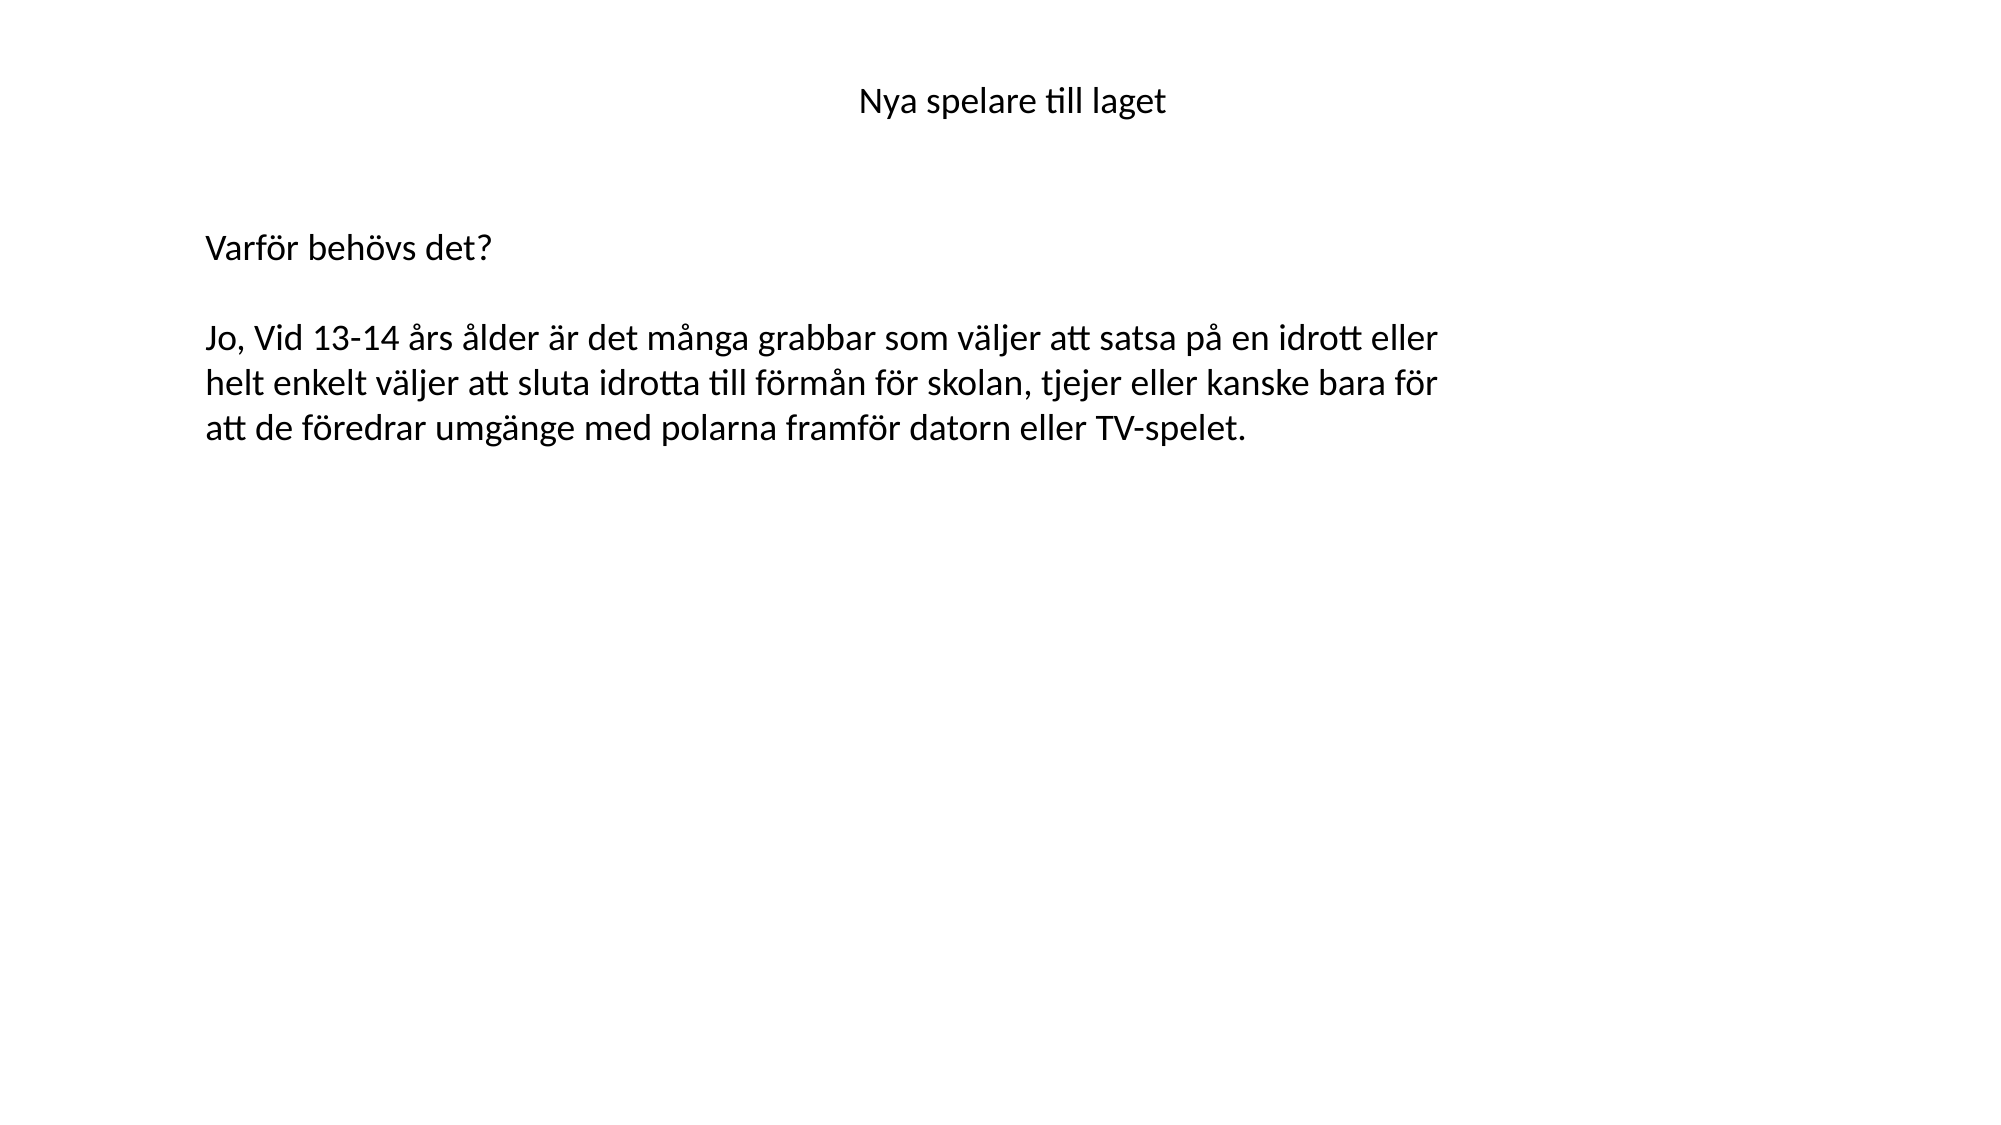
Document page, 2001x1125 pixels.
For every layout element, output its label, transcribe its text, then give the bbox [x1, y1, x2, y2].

text_box Varför behövs det? Jo, Vid 13-14 års ålder är det många grabbar som väljer att satsa på en idrott eller helt enkelt väljer att sluta idrotta till förmån för skolan, tjejer eller kanske bara för att de föredrar umgänge med polarna framför datorn eller TV-spelet. [190, 215, 1500, 455]
text_box Nya spelare till laget [190, 68, 1836, 129]
